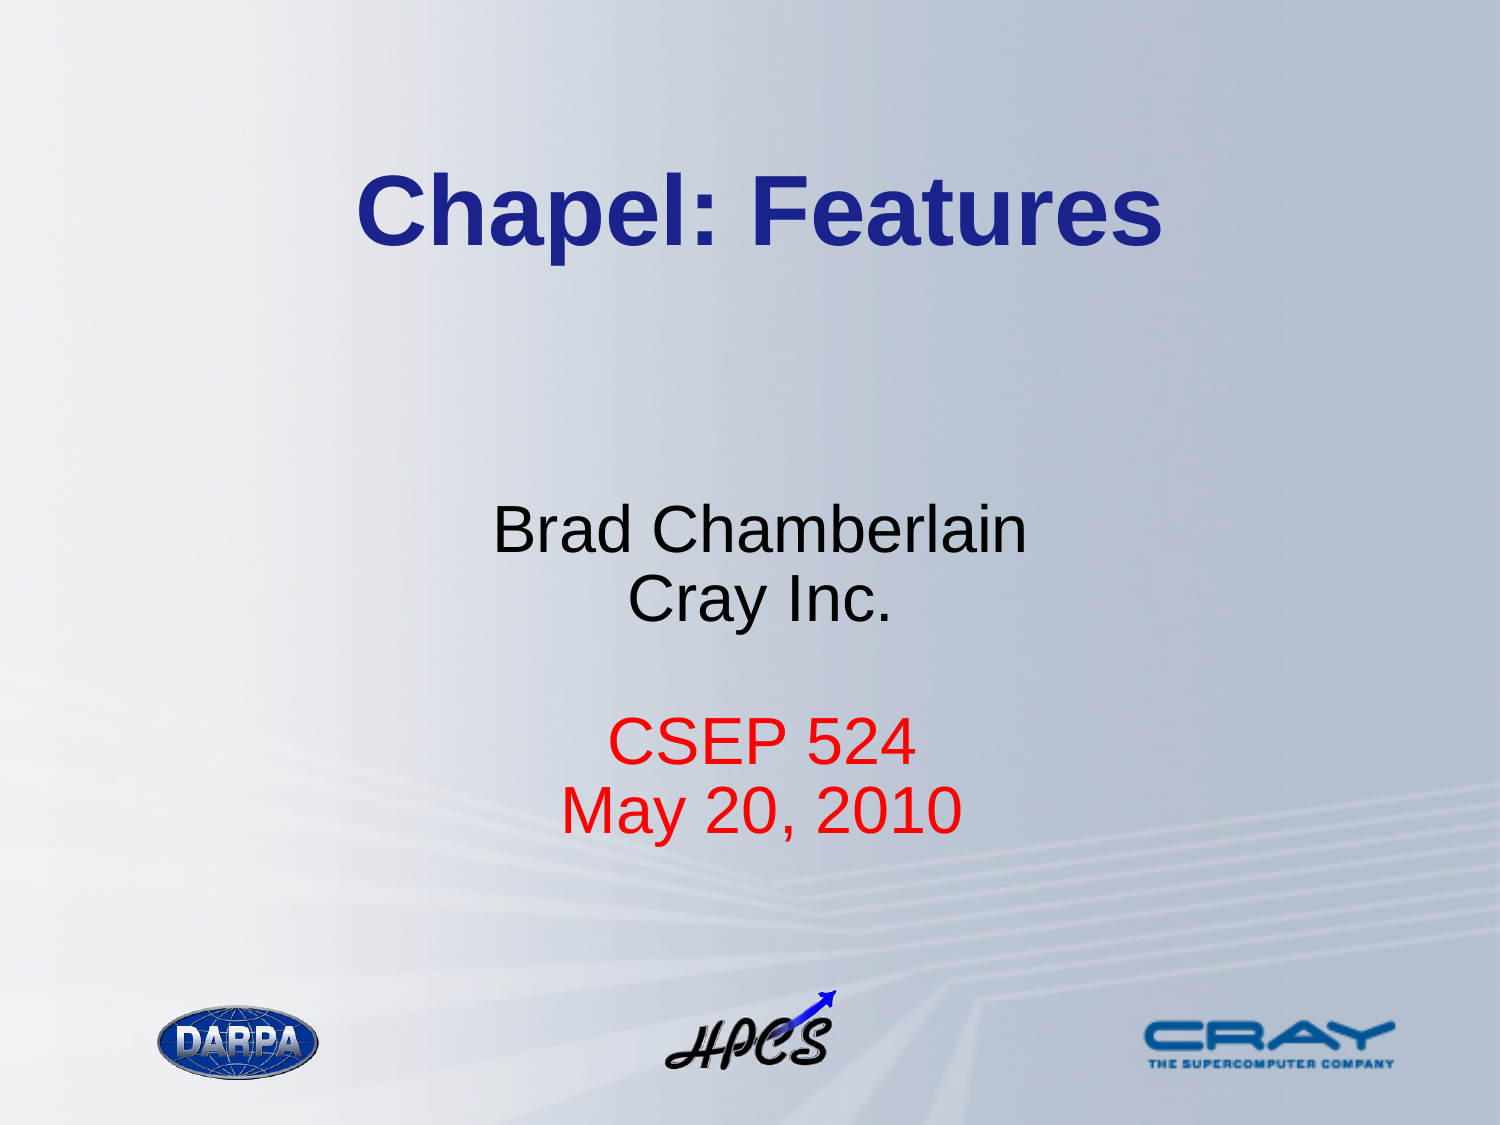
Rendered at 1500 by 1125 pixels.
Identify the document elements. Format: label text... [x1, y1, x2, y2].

title Chapel: Features [78, 137, 1444, 326]
text_box CSEP 524 May 20, 2010 [212, 712, 1313, 838]
subtitle Brad Chamberlain Cray Inc. [210, 499, 1312, 626]
picture [0, 888, 1500, 1125]
text_box [0, 674, 1500, 888]
picture [0, 0, 1500, 674]
